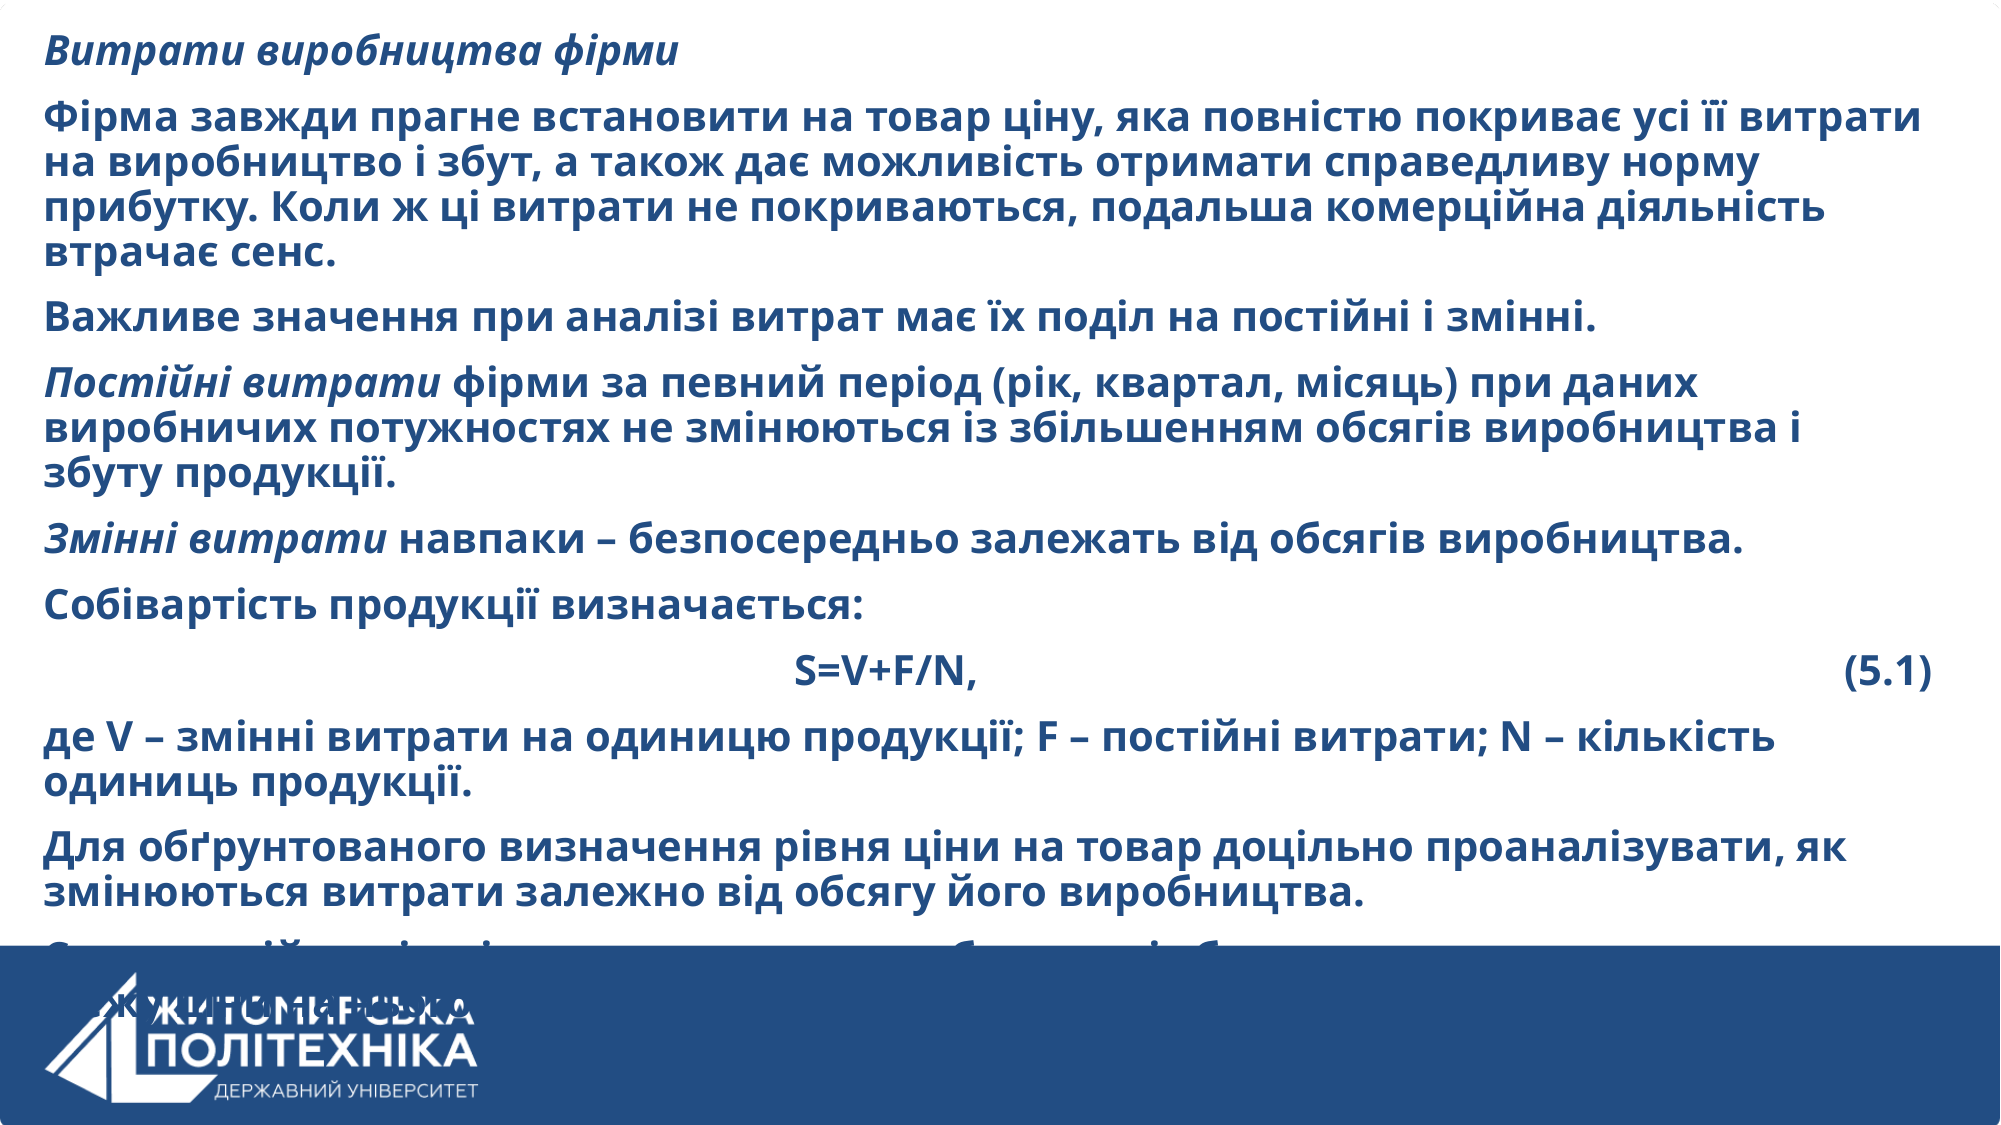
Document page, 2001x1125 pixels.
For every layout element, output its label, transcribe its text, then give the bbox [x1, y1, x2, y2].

list Витрати виробництва фірми Фірма завжди прагне встановити на товар ціну, яка повністю покриває усі її витрати на виробництво і збут, а також дає можливість отримати справедливу норму прибутку. Коли ж ці витрати не покриваються, подальша комерційна діяльність втрачає сенс. Важливе значення при аналізі витрат має їх поділ на постійні і змінні. Постійні витрати фірми за певний період (рік, квартал, місяць) при даних виробничих потужностях не змінюються із збільшенням обсягів виробництва і збуту продукції. Змінні витрати навпаки – безпосередньо залежать від обсягів виробництва. Собівартість продукції визначається: S=V+F/N, (5.1) де V – змінні витрати на одиницю продукції; F – постійні витрати; N – кількість одиниць продукції. Для обґрунтованого визначення рівня ціни на товар доцільно проаналізувати, як змінюються витрати залежно від обсягу його виробництва. Сума постійних і змінних витрат на виробництво і збут товару визначає нижню межу ціни на нього. [29, 21, 1948, 879]
picture [0, 3, 2000, 1125]
